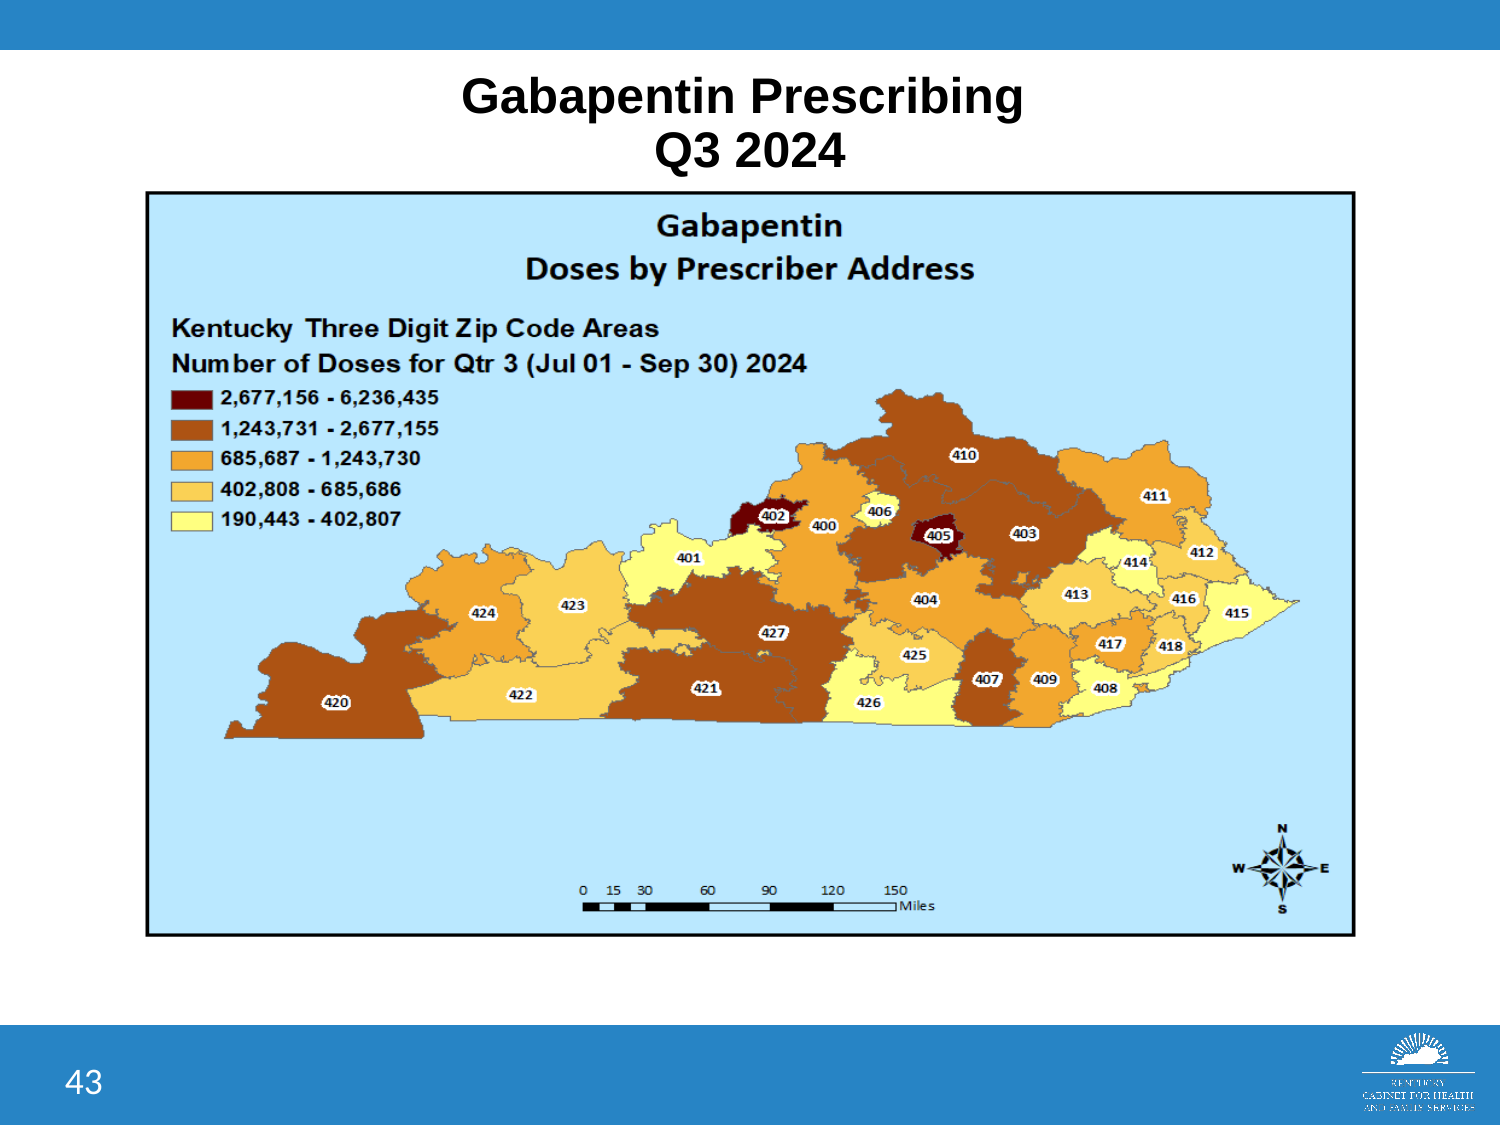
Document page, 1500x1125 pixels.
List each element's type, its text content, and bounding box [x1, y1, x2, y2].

text_box Gabapentin Prescribing Q3 2024 [0, 52, 1500, 186]
picture [142, 188, 1358, 939]
picture [1362, 1033, 1475, 1111]
slide_number 43 [50, 1050, 400, 1110]
